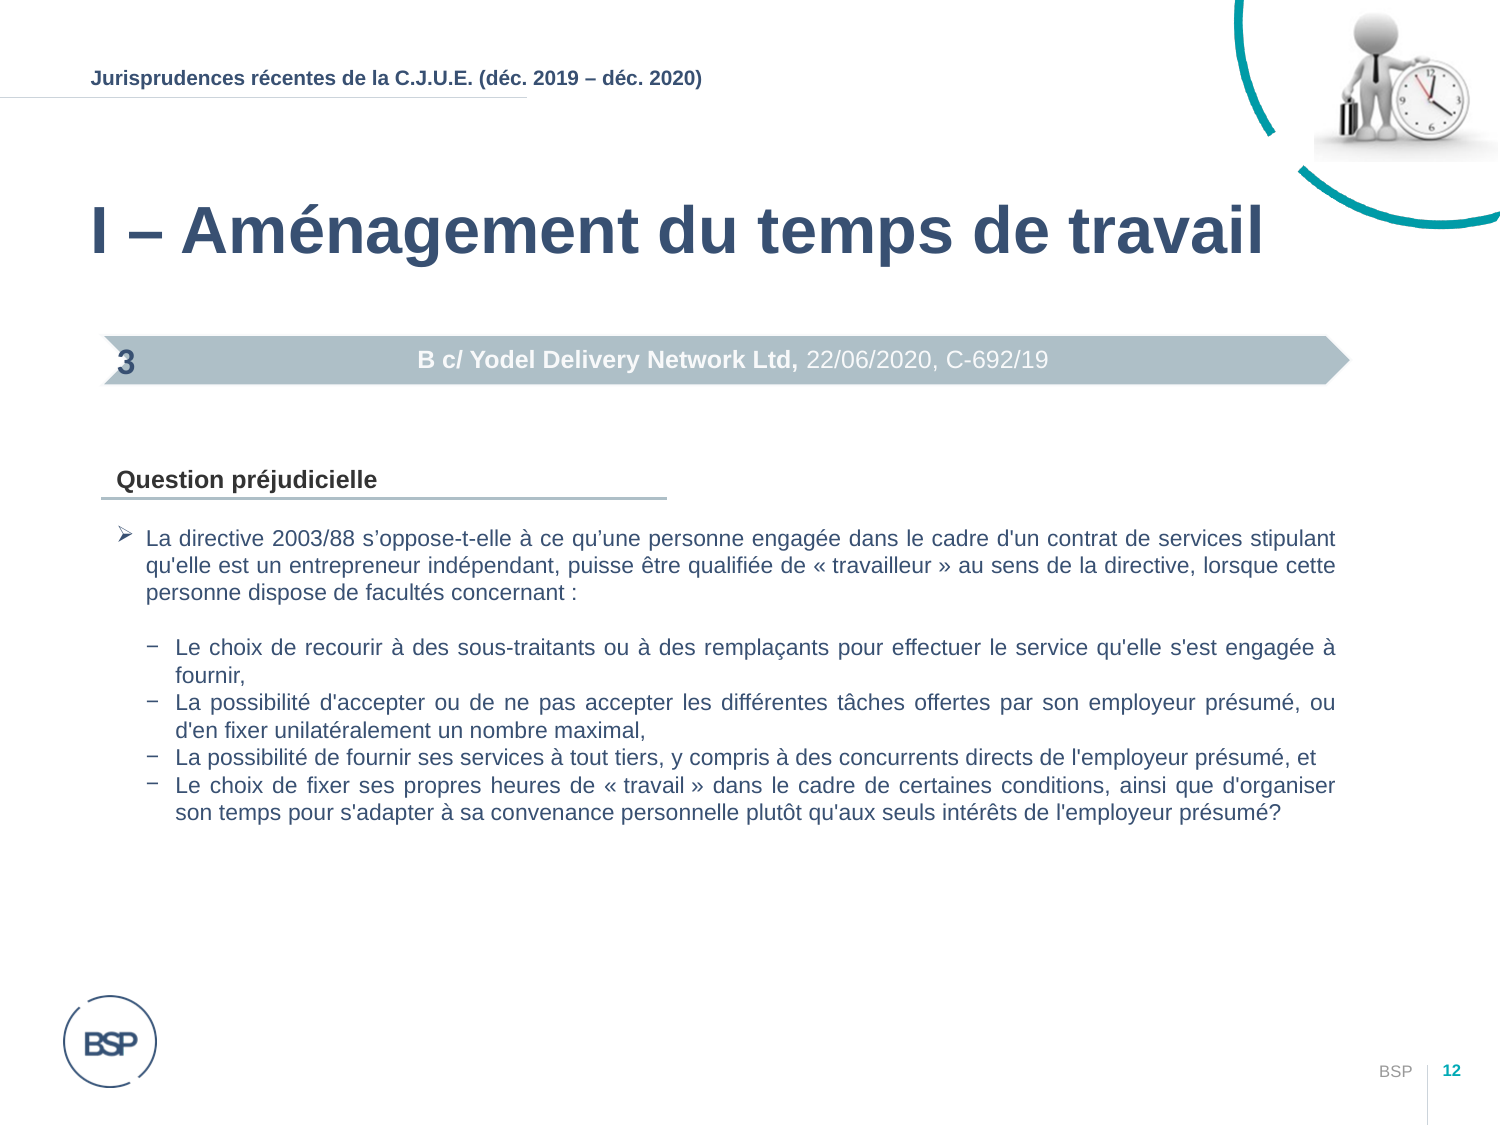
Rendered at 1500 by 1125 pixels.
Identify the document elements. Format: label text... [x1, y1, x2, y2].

picture [63, 995, 157, 1088]
text_box Question préjudicielle La directive 2003/88 s’oppose-t-elle à ce qu’une personne engagée dans le cadre d'un contrat de services stipulant qu'elle est un entrepreneur indépendant, puisse être qualifiée de « travailleur » au sens de la directive, lorsque cette personne dispose de facultés concernant : Le choix de recourir à des sous-traitants ou à des remplaçants pour effectuer le service qu'elle s'est engagée à fournir, La possibilité d'accepter ou de ne pas accepter les différentes tâches offertes par son employeur présumé, ou d'en fixer unilatéralement un nombre maximal, La possibilité de fournir ses services à tout tiers, y compris à des concurrents directs de l'employeur présumé, et Le choix de fixer ses propres heures de « travail » dans le cadre de certaines conditions, ainsi que d'organiser son temps pour s'adapter à sa convenance personnelle plutôt qu'aux seuls intérêts de l'employeur présumé? [101, 455, 1352, 983]
picture [1118, 0, 1500, 309]
list I – Aménagement du temps de travail [75, 173, 1291, 276]
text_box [101, 297, 1352, 424]
slide_number 12 [1427, 1052, 1498, 1091]
list Jurisprudences récentes de la C.J.U.E. (déc. 2019 – déc. 2020) [75, 60, 1193, 102]
